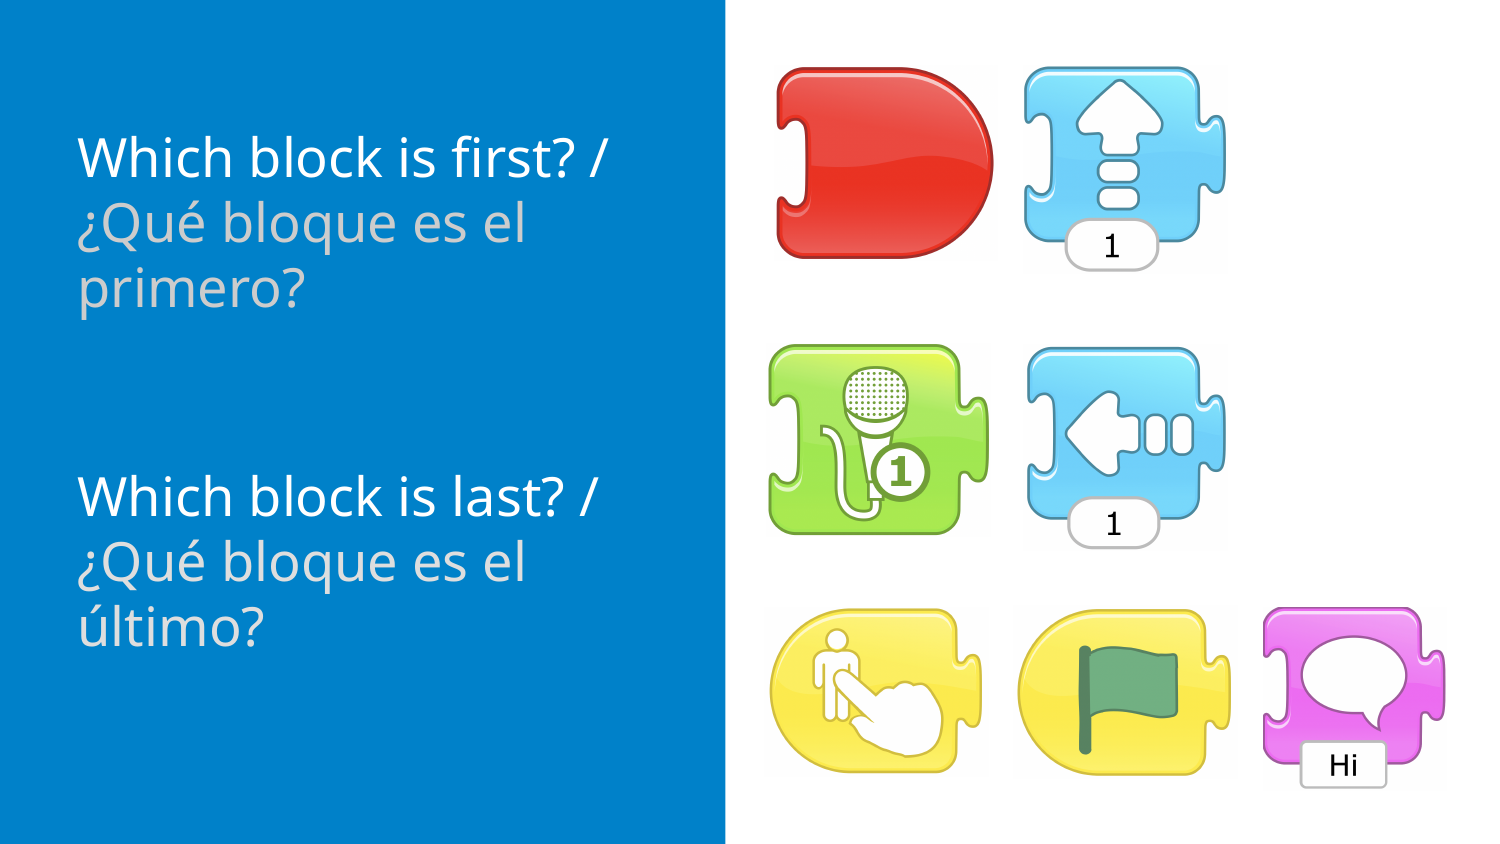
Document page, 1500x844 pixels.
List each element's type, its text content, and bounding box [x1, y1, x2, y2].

text_box Which block is first? / ¿Qué bloque es el primero? [62, 107, 669, 333]
text_box [0, 0, 726, 844]
picture [773, 65, 998, 262]
picture [1022, 344, 1229, 551]
picture [1022, 65, 1229, 274]
picture [1262, 607, 1447, 792]
picture [1013, 605, 1238, 779]
text_box Which block is last? / ¿Qué bloque es el último? [62, 446, 669, 672]
picture [766, 343, 991, 538]
picture [764, 606, 989, 778]
